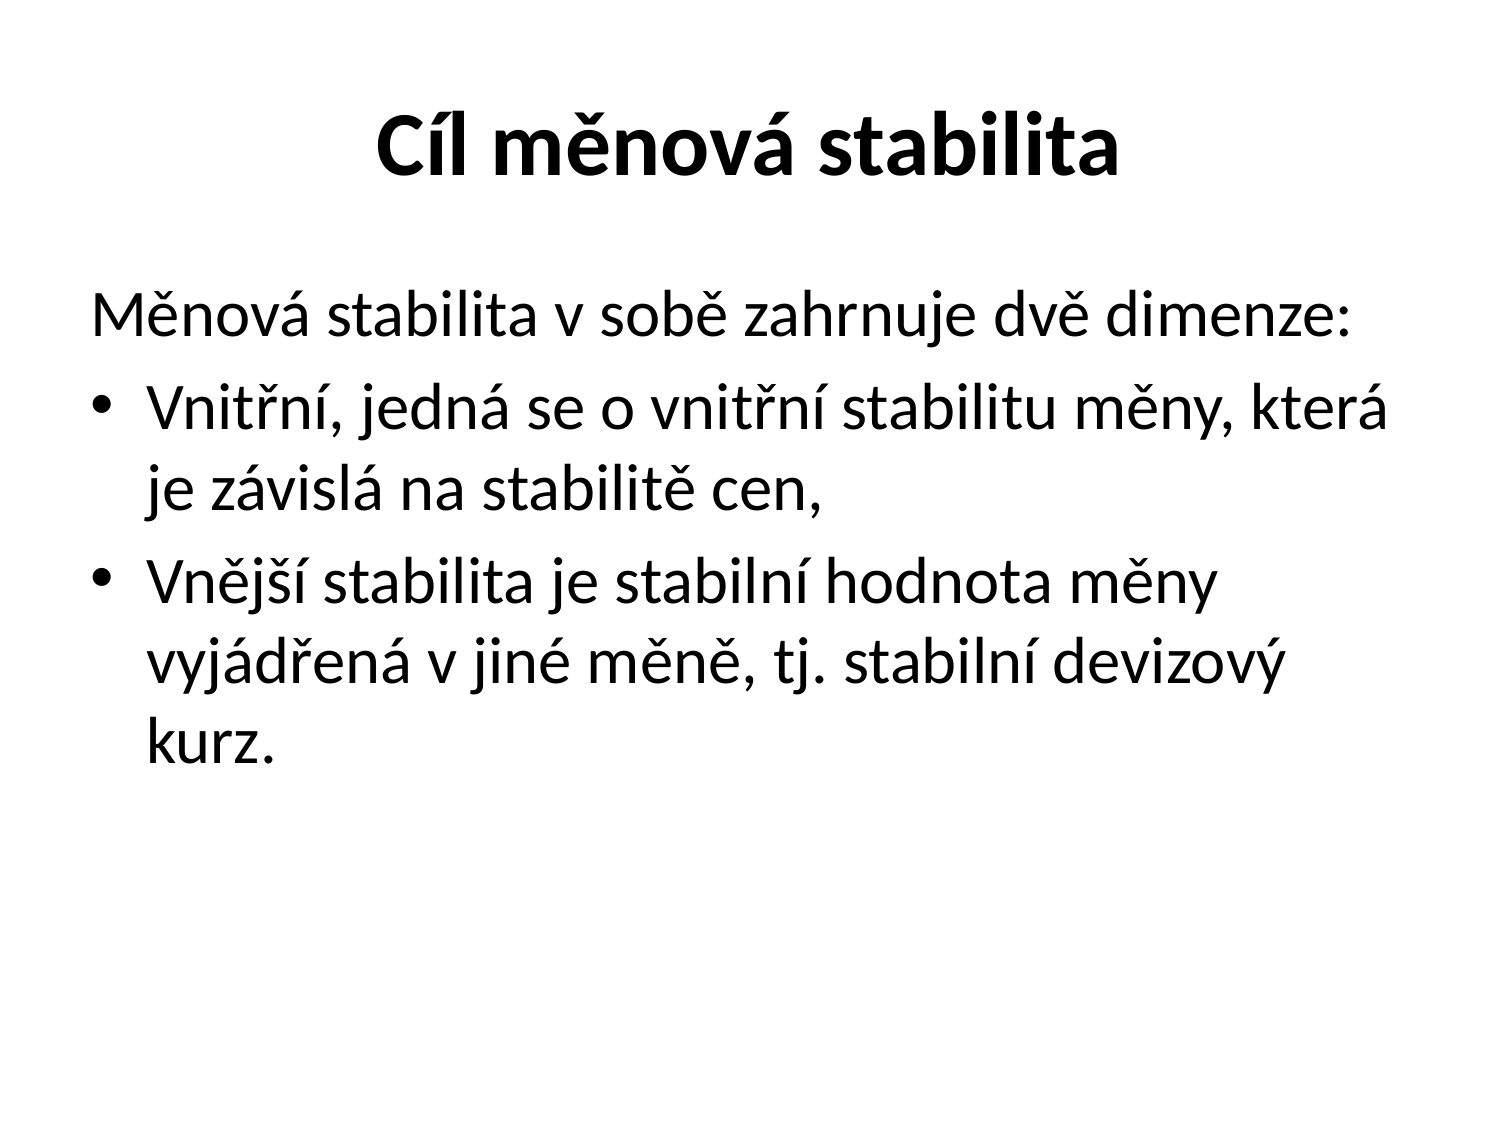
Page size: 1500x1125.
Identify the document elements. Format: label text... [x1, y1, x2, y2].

title Cíl měnová stabilita [75, 45, 1425, 233]
list Měnová stabilita v sobě zahrnuje dvě dimenze: Vnitřní, jedná se o vnitřní stabilitu měny, která je závislá na stabilitě cen, Vnější stabilita je stabilní hodnota měny vyjádřená v jiné měně, tj. stabilní devizový kurz. [75, 262, 1425, 1005]
